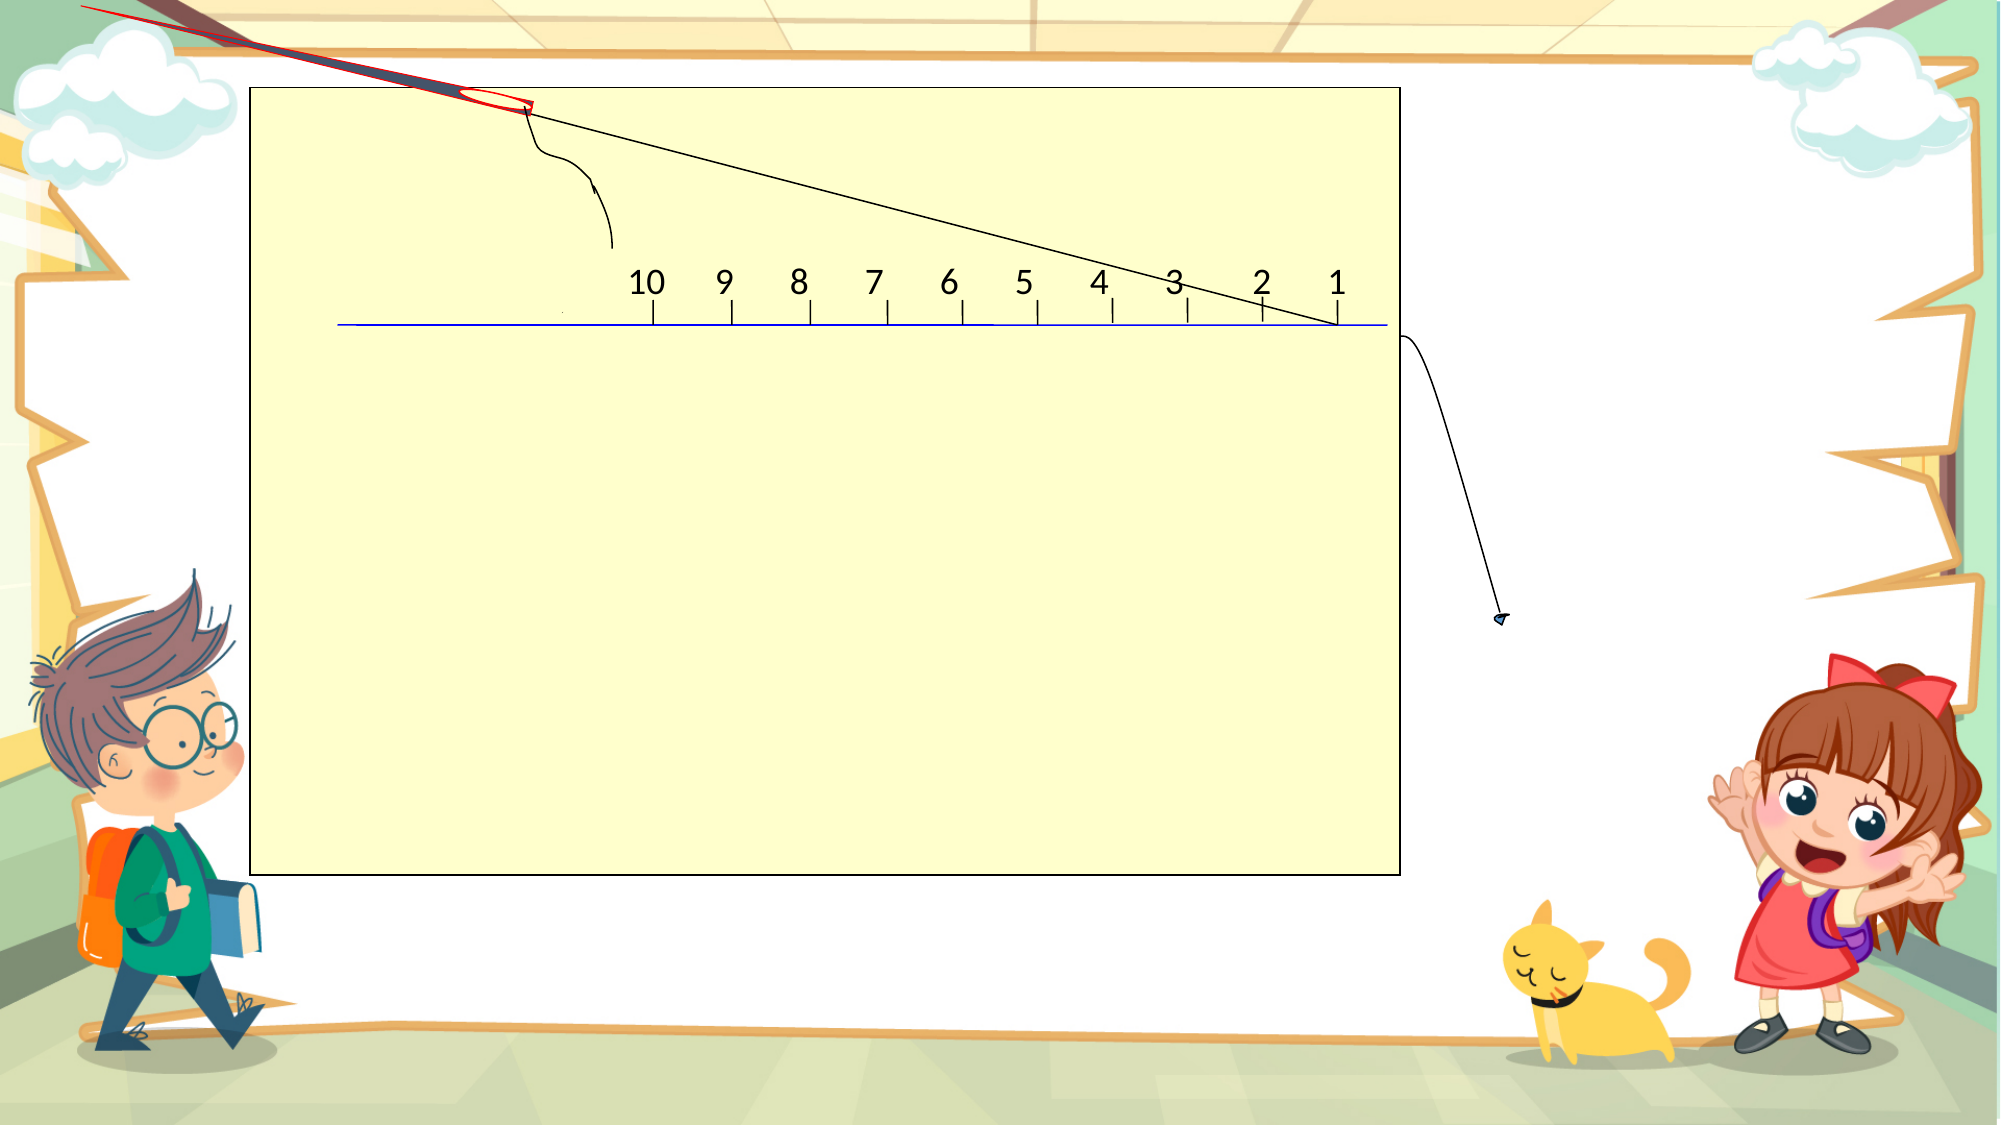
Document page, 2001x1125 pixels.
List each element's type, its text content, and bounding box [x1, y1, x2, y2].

text_box 7 [849, 249, 900, 310]
text_box 9 [699, 249, 750, 310]
text_box 1 [1312, 249, 1350, 310]
text_box 6 [924, 249, 975, 310]
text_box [1399, 324, 1513, 625]
text_box 3 [1149, 249, 1200, 310]
text_box [249, 87, 1400, 875]
text_box [524, 106, 613, 249]
text_box 8 [774, 249, 825, 310]
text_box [74, 49, 538, 106]
text_box 2 [1237, 249, 1288, 310]
text_box 5 [999, 249, 1050, 310]
picture [0, 0, 2001, 1125]
text_box 10 [612, 249, 688, 310]
text_box 4 [1074, 249, 1125, 310]
